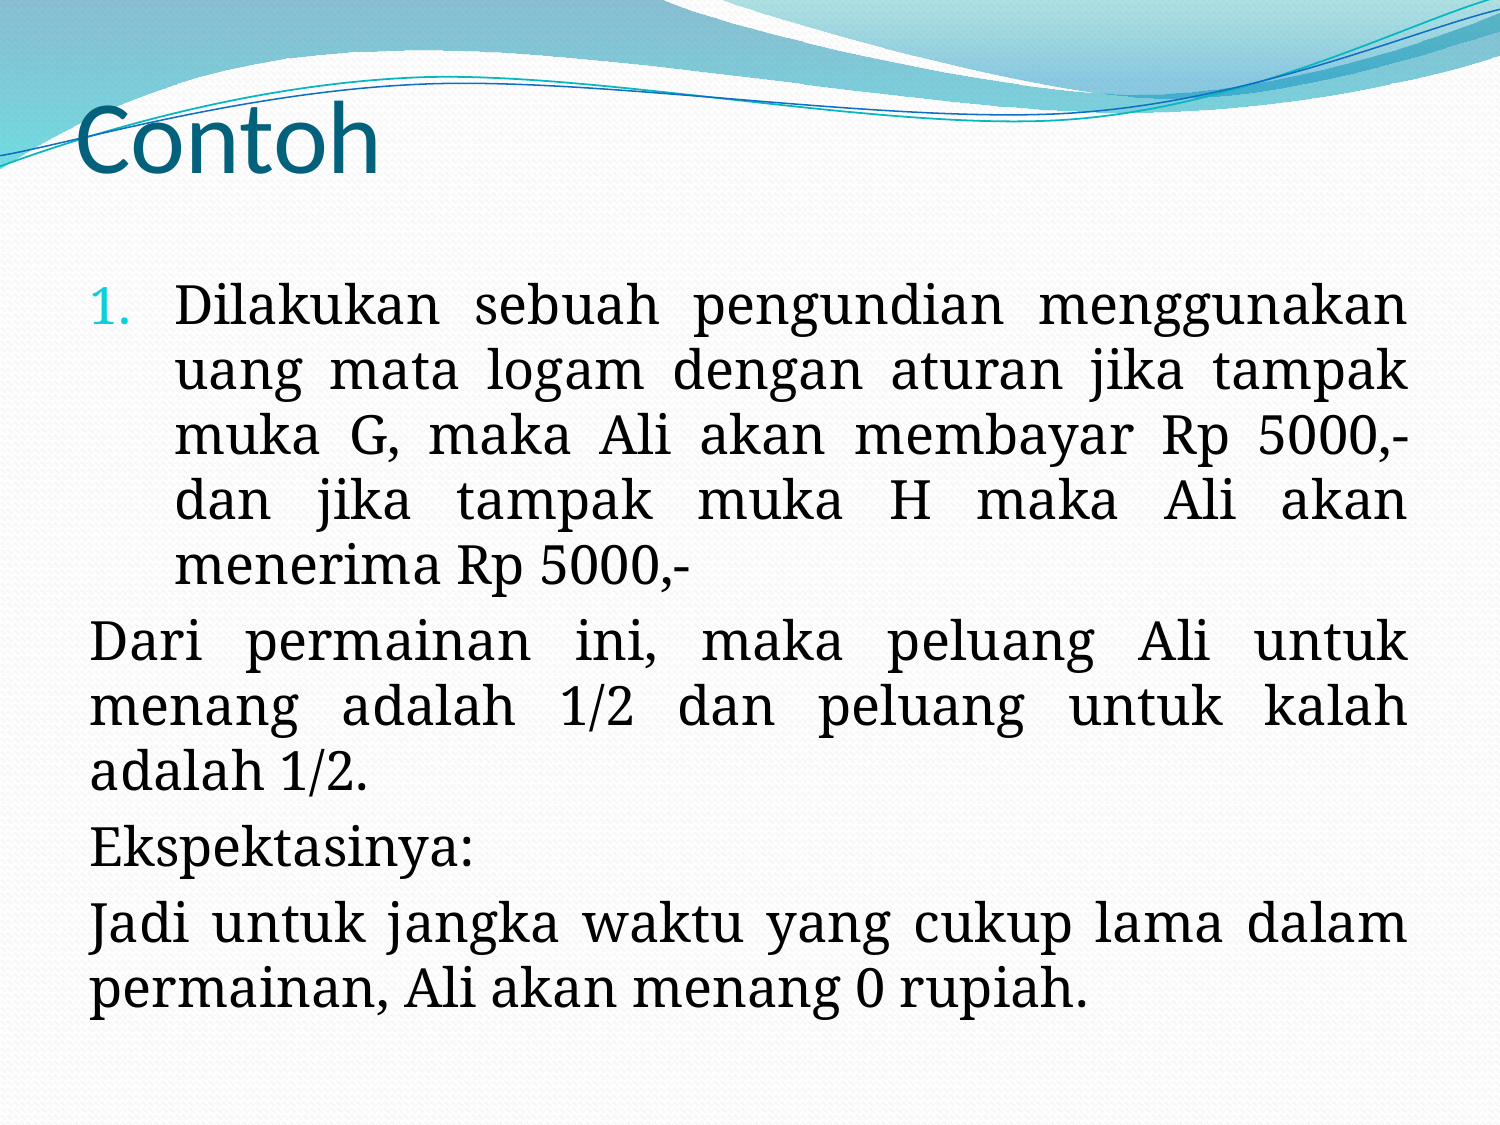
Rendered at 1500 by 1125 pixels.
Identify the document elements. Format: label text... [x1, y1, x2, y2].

title Contoh [75, 7, 1425, 195]
